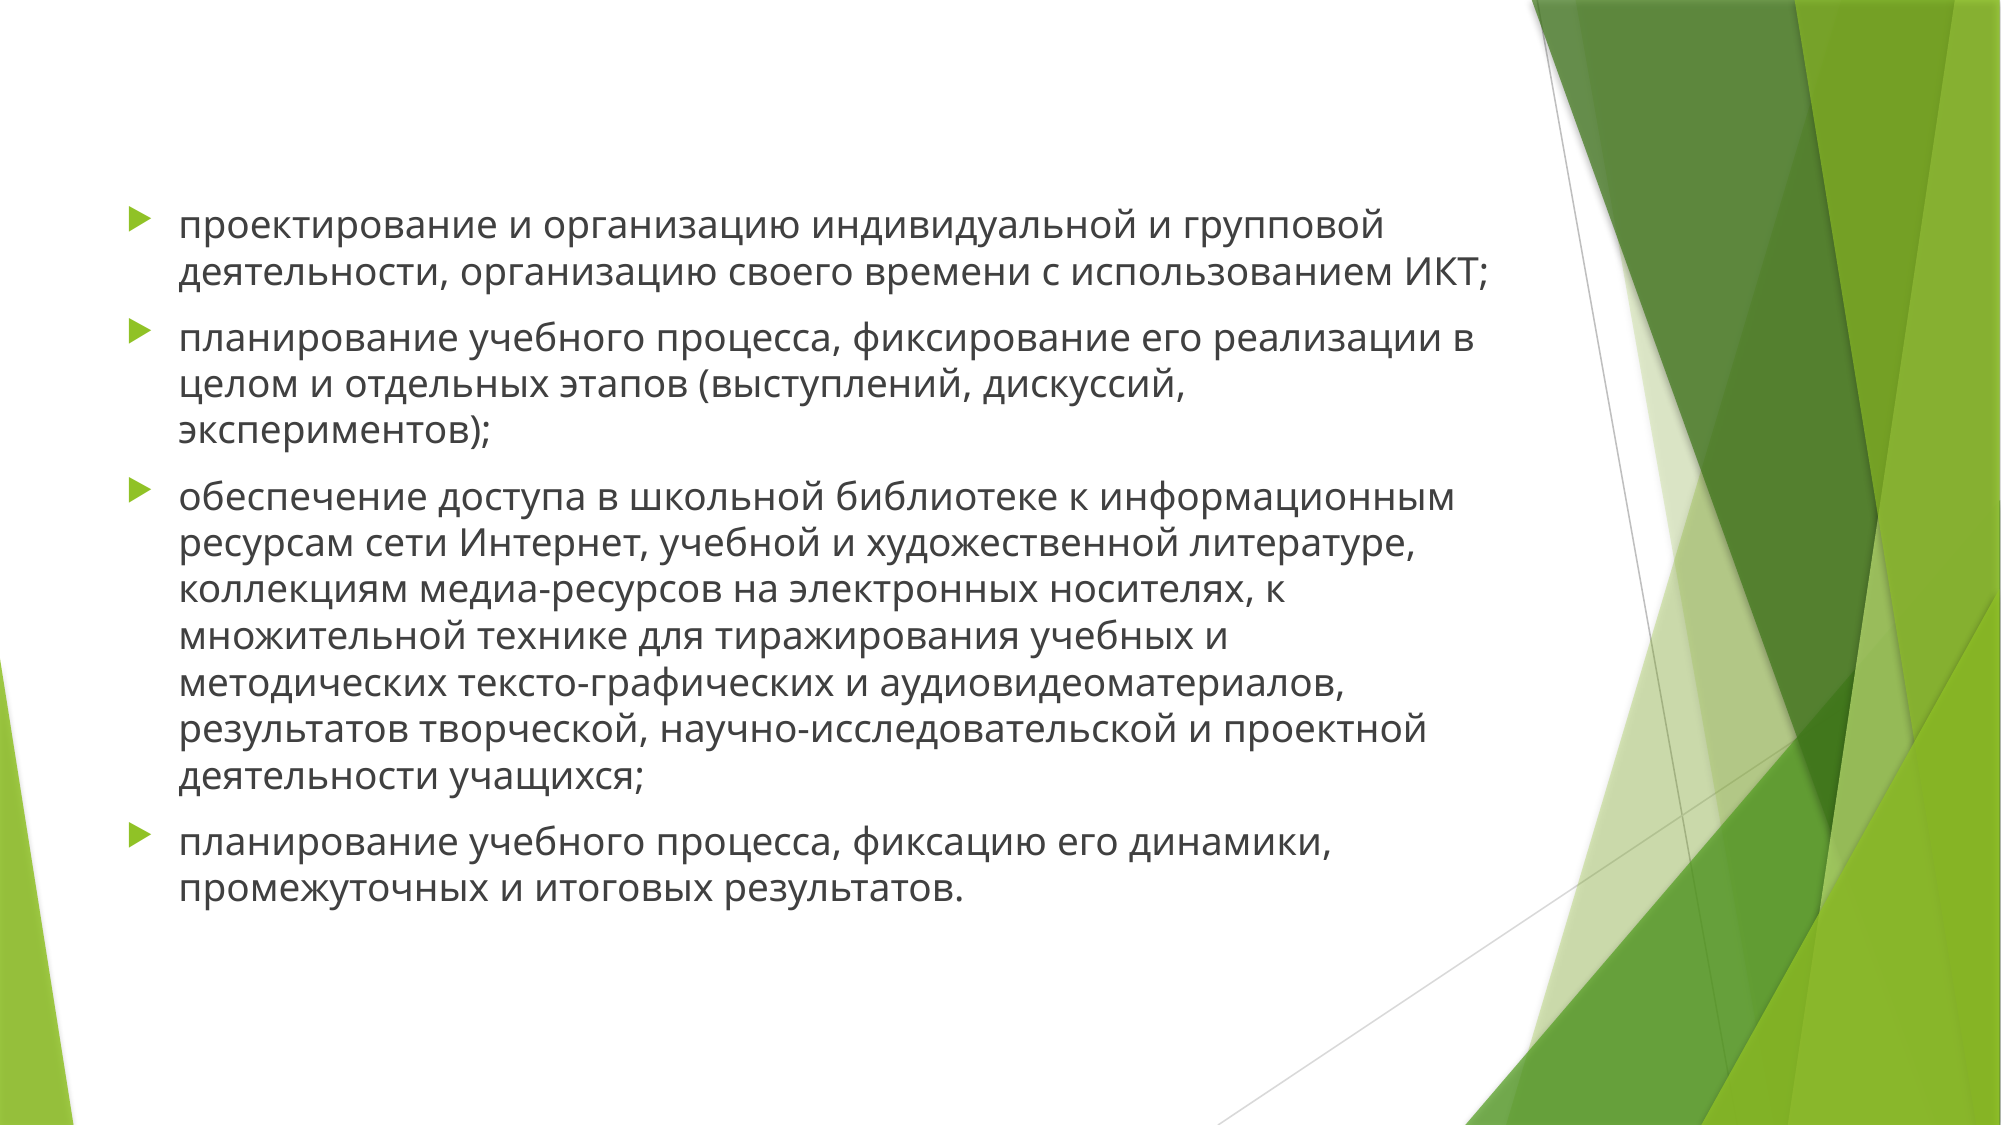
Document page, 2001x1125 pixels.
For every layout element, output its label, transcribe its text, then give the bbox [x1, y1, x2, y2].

list проектирование и организацию индивидуальной и групповой деятельности, организацию своего времени с использованием ИКТ; планирование учебного процесса, фиксирование его реализации в целом и отдельных этапов (выступлений, дискуссий, экспериментов); обеспечение доступа в школьной библиотеке к информационным ресурсам сети Интернет, учебной и художественной литературе, коллекциям медиа-ресурсов на электронных носителях, к множительной технике для тиражирования учебных и методических тексто-графических и аудиовидеоматериалов, результатов творческой, научно-исследовательской и проектной деятельности учащихся; планирование учебного процесса, фиксацию его динамики, промежуточных и итоговых результатов. [111, 192, 1522, 954]
